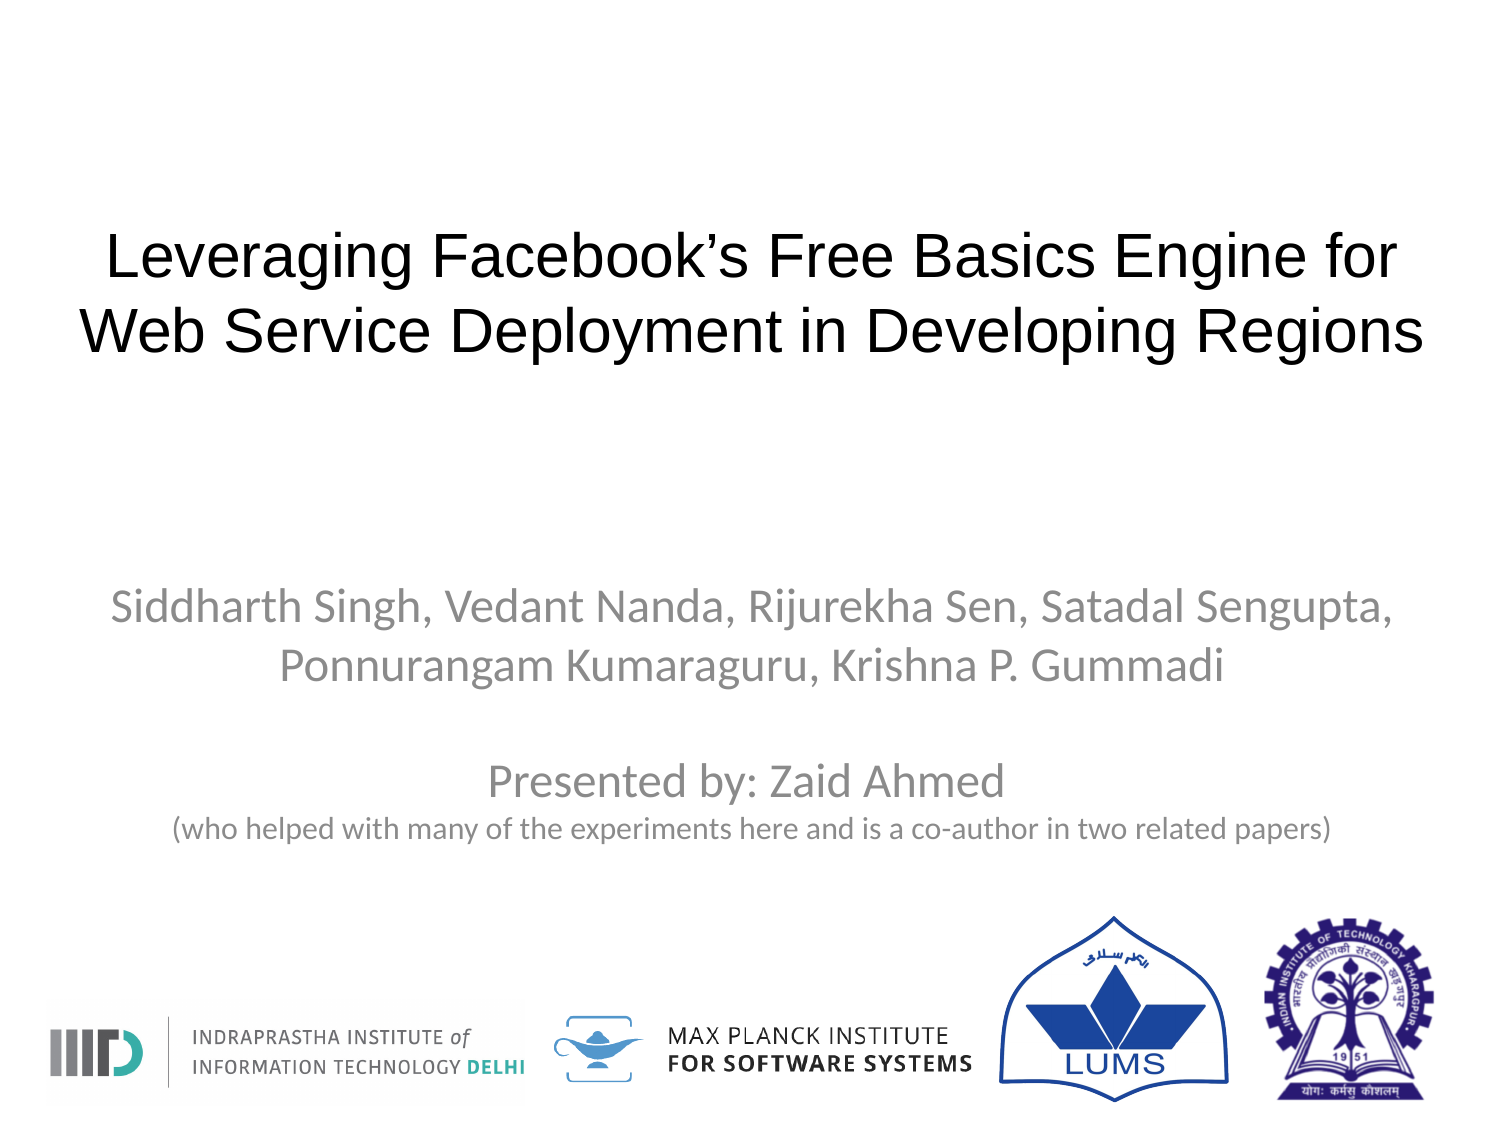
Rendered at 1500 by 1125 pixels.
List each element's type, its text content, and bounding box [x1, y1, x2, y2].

picture [46, 999, 525, 1106]
picture [530, 907, 1238, 1111]
text_box Leveraging Facebook’s Free Basics Engine for Web Service Deployment in Developing Regions [46, 207, 1459, 373]
subtitle Siddharth Singh, Vedant Nanda, Rijurekha Sen, Satadal Sengupta, Ponnurangam Kumaraguru, Krishna P. Gummadi Presented by: Zaid Ahmed (who helped with many of the experiments here and is a co-author in two related papers) [56, 566, 1448, 855]
picture [1262, 916, 1438, 1109]
